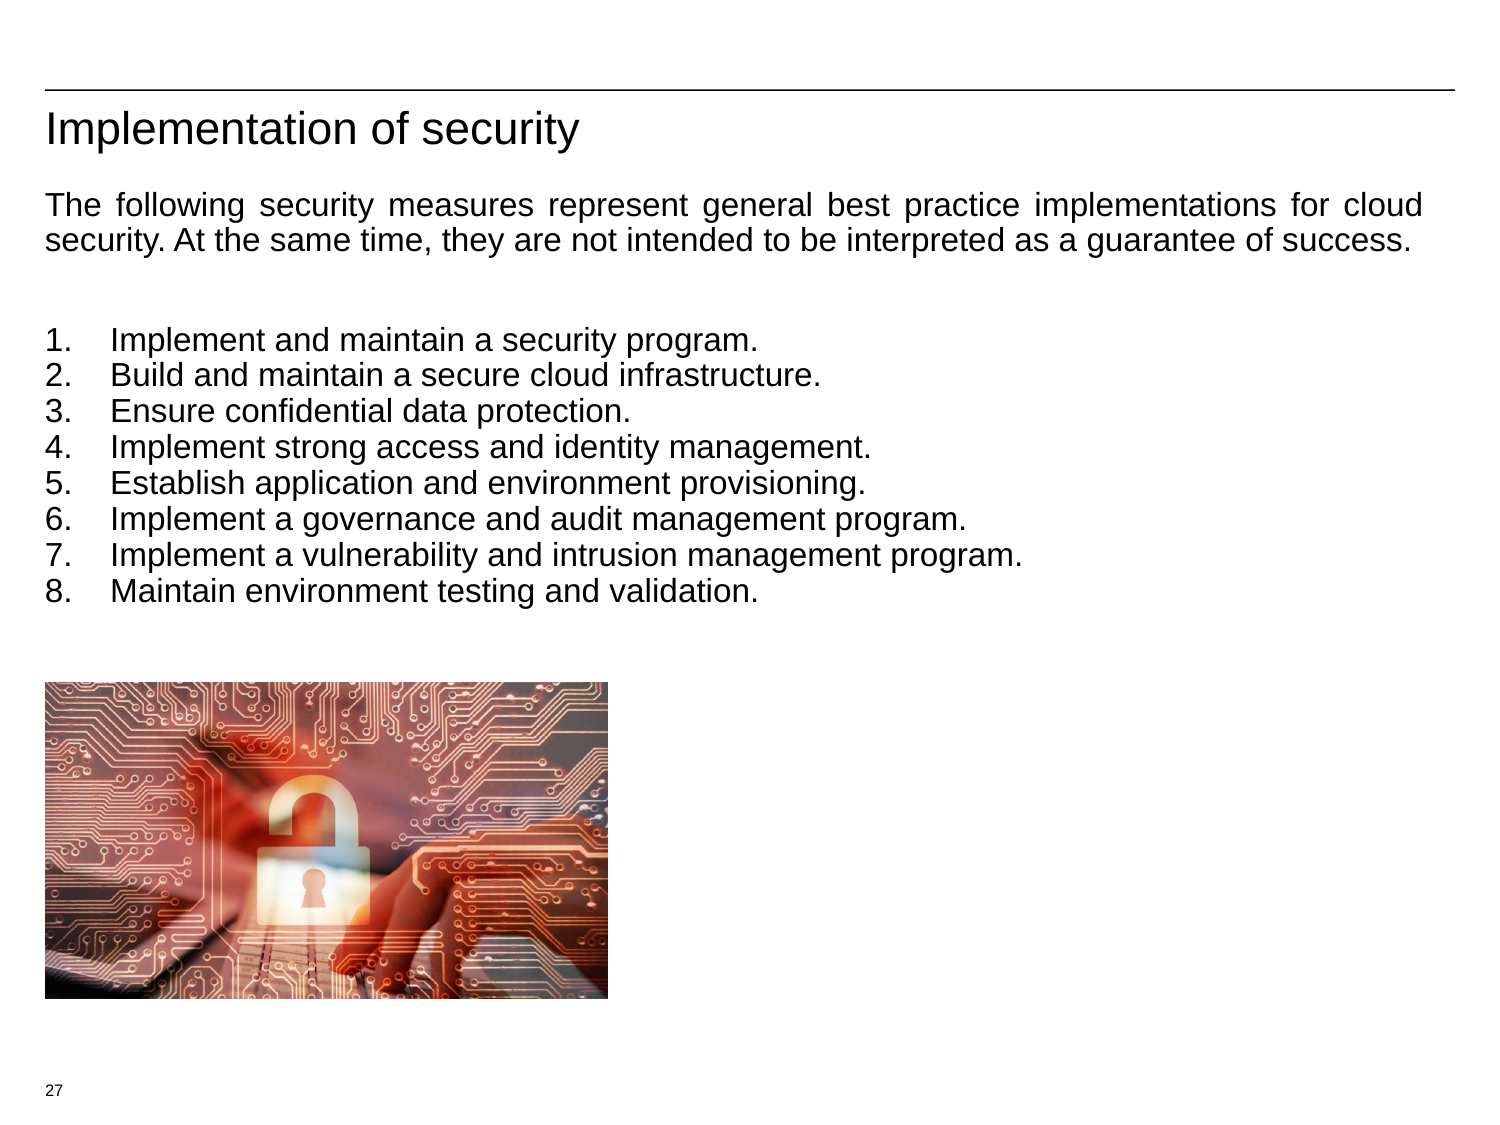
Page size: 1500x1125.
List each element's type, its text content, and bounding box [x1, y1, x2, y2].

text_box The following security measures represent general best practice implementations for cloud security. At the same time, they are not intended to be interpreted as a guarantee of success. [29, 179, 1440, 267]
title Implementation of security [29, 97, 1456, 203]
picture [44, 682, 608, 1000]
text_box Implement and maintain a security program. Build and maintain a secure cloud infrastructure. Ensure confidential data protection. Implement strong access and identity management. Establish application and environment provisioning. Implement a governance and audit management program. Implement a vulnerability and intrusion management program. Maintain environment testing and validation. [29, 314, 1380, 617]
slide_number 27 [29, 1072, 91, 1103]
